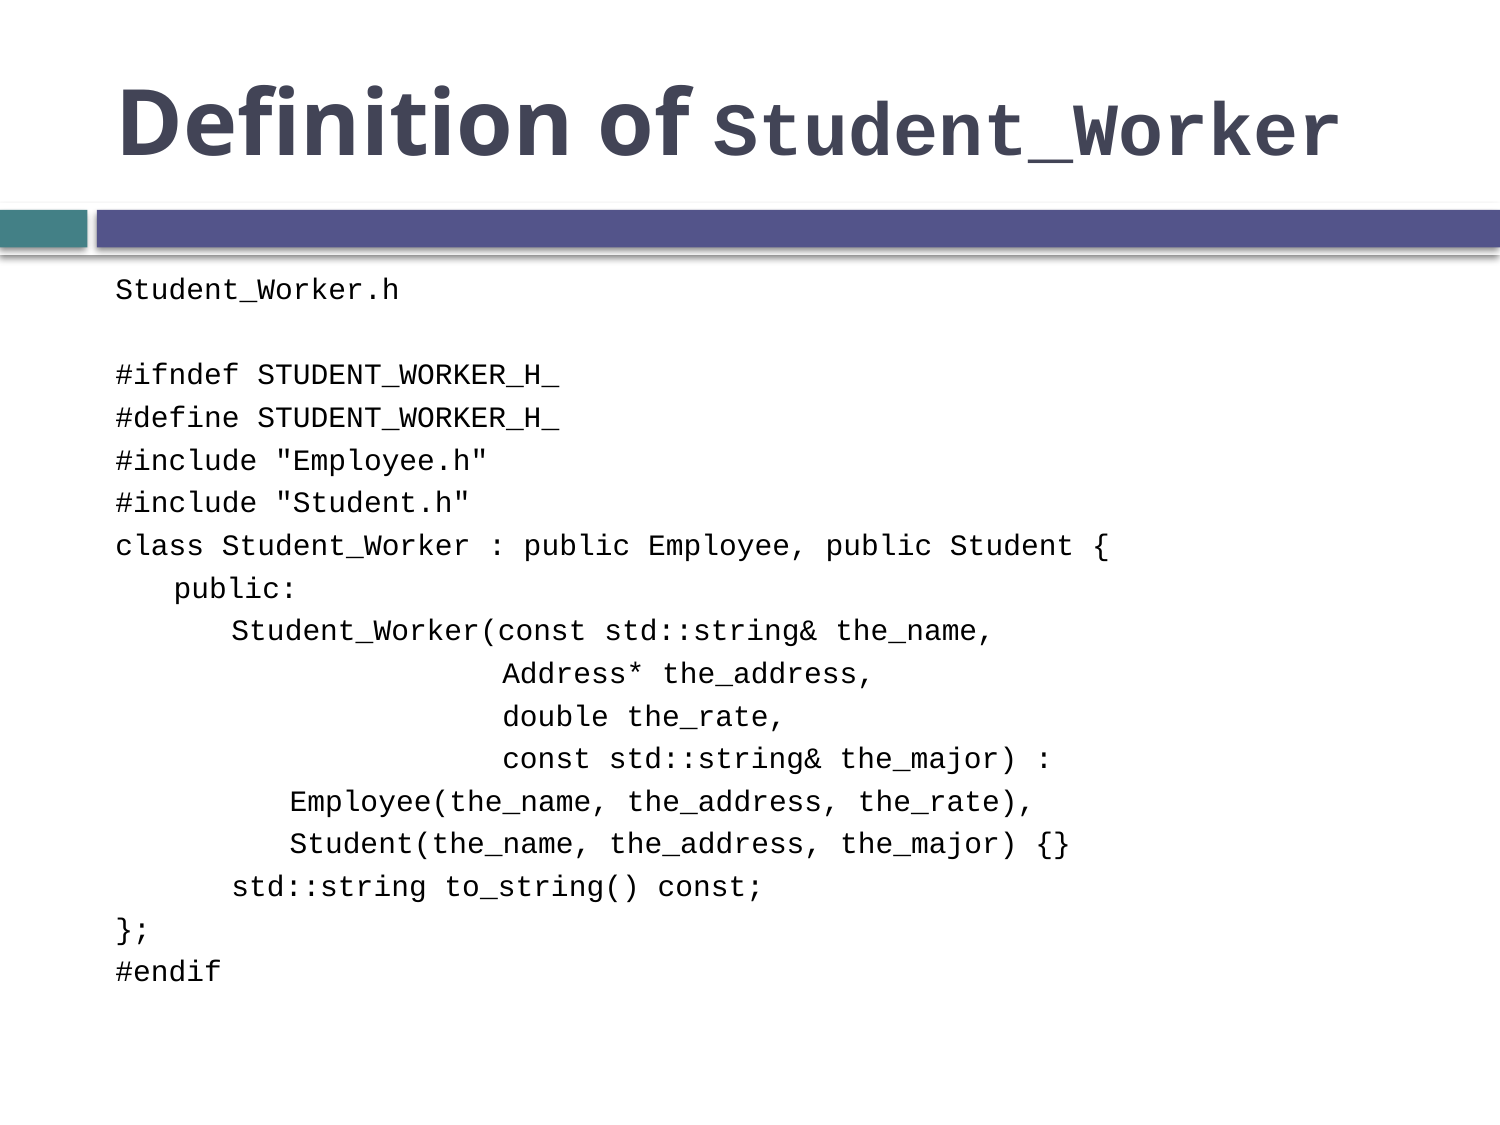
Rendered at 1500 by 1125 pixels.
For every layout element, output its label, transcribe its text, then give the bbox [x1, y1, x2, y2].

list Student_Worker.h #ifndef STUDENT_WORKER_H_ #define STUDENT_WORKER_H_ #include "Employee.h" #include "Student.h" class Student_Worker : public Employee, public Student { public: Student_Worker(const std::string& the_name, Address* the_address, double the_rate, const std::string& the_major) : Employee(the_name, the_address, the_rate), Student(the_name, the_address, the_major) {} std::string to_string() const; }; #endif [100, 262, 1439, 1001]
title Definition of Student_Worker [100, 37, 1439, 201]
